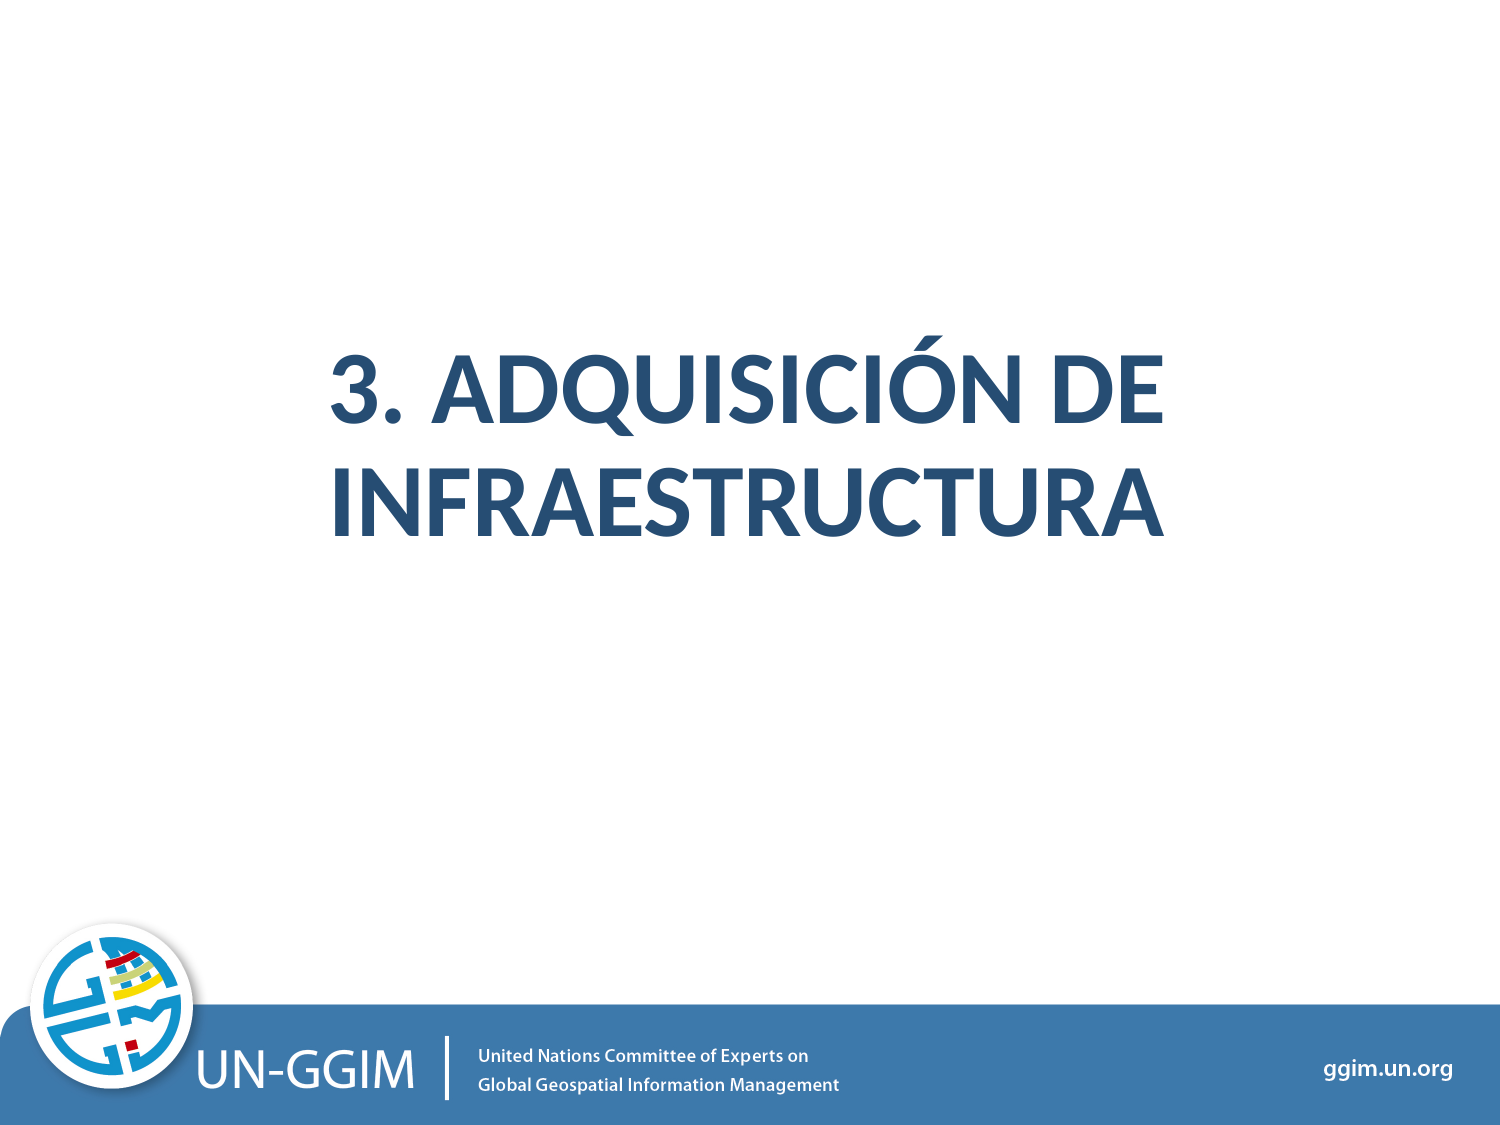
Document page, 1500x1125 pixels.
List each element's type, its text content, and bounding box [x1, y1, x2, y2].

text_box 3. ADQUISICIÓN DE INFRAESTRUCTURA [76, 326, 1418, 566]
picture [0, 0, 1500, 1125]
